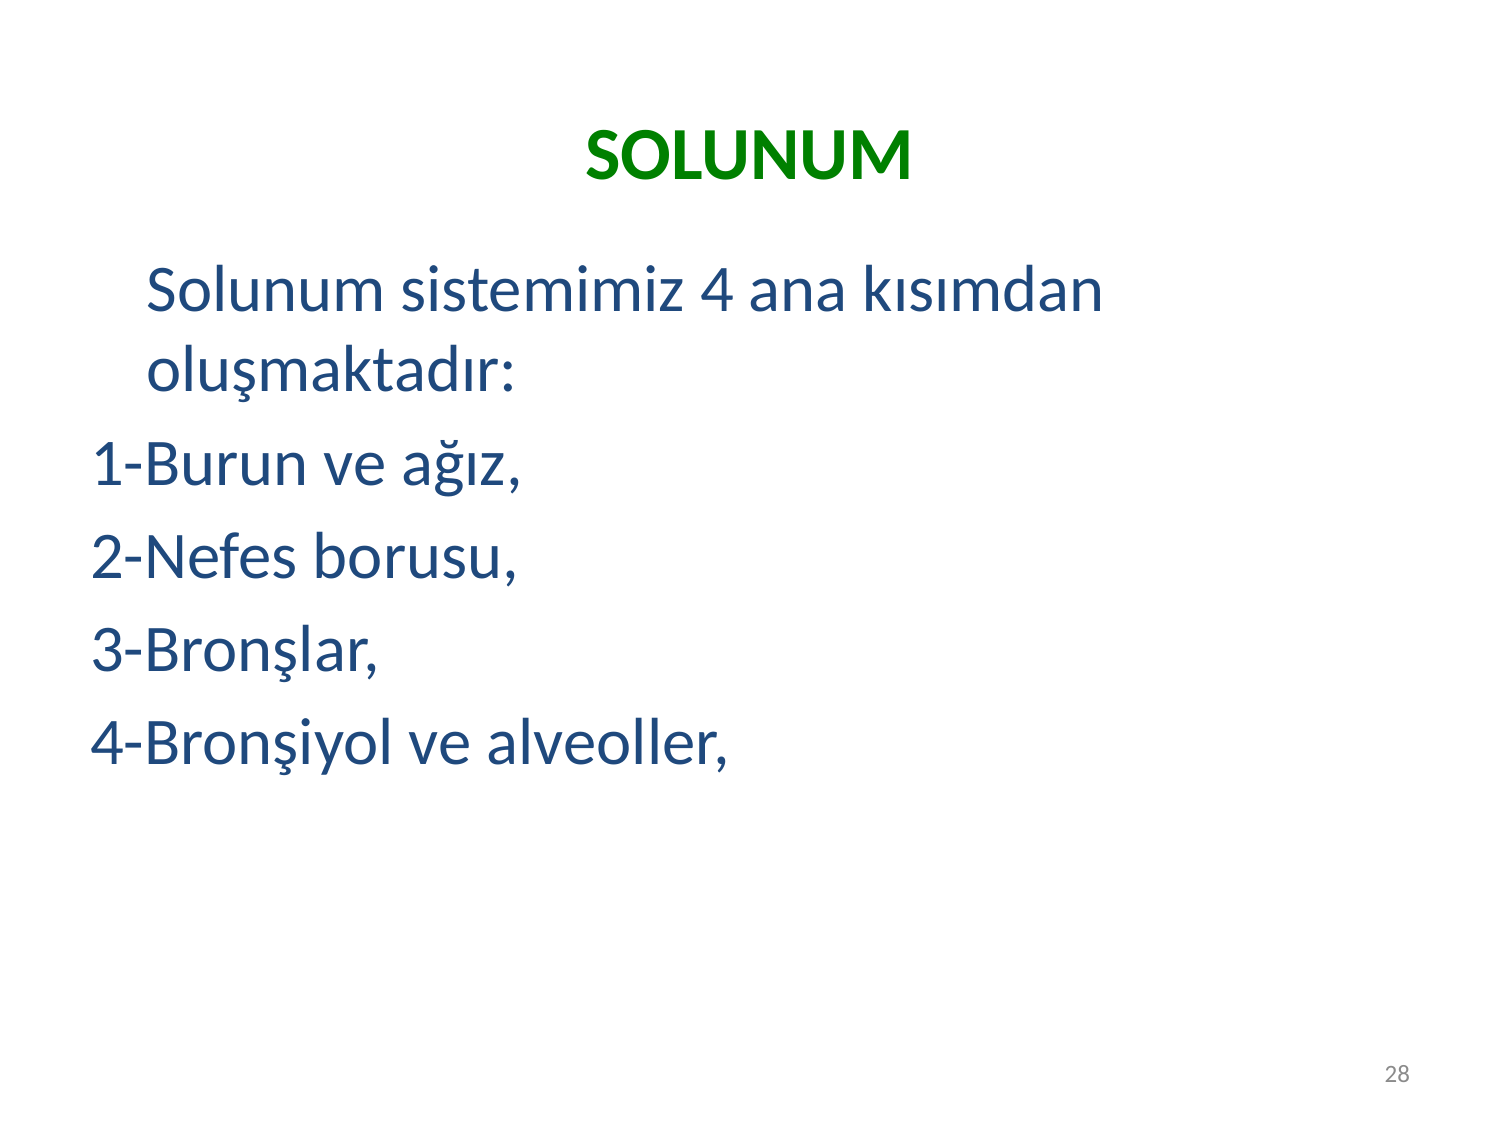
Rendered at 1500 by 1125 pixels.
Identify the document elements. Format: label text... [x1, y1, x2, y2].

title SOLUNUM [75, 75, 1425, 225]
list Solunum sistemimiz 4 ana kısımdan oluşmaktadır: 1-Burun ve ağız, 2-Nefes borusu, 3-Bronşlar, 4-Bronşiyol ve alveoller, [75, 237, 1425, 963]
slide_number 28 [1074, 1042, 1425, 1103]
